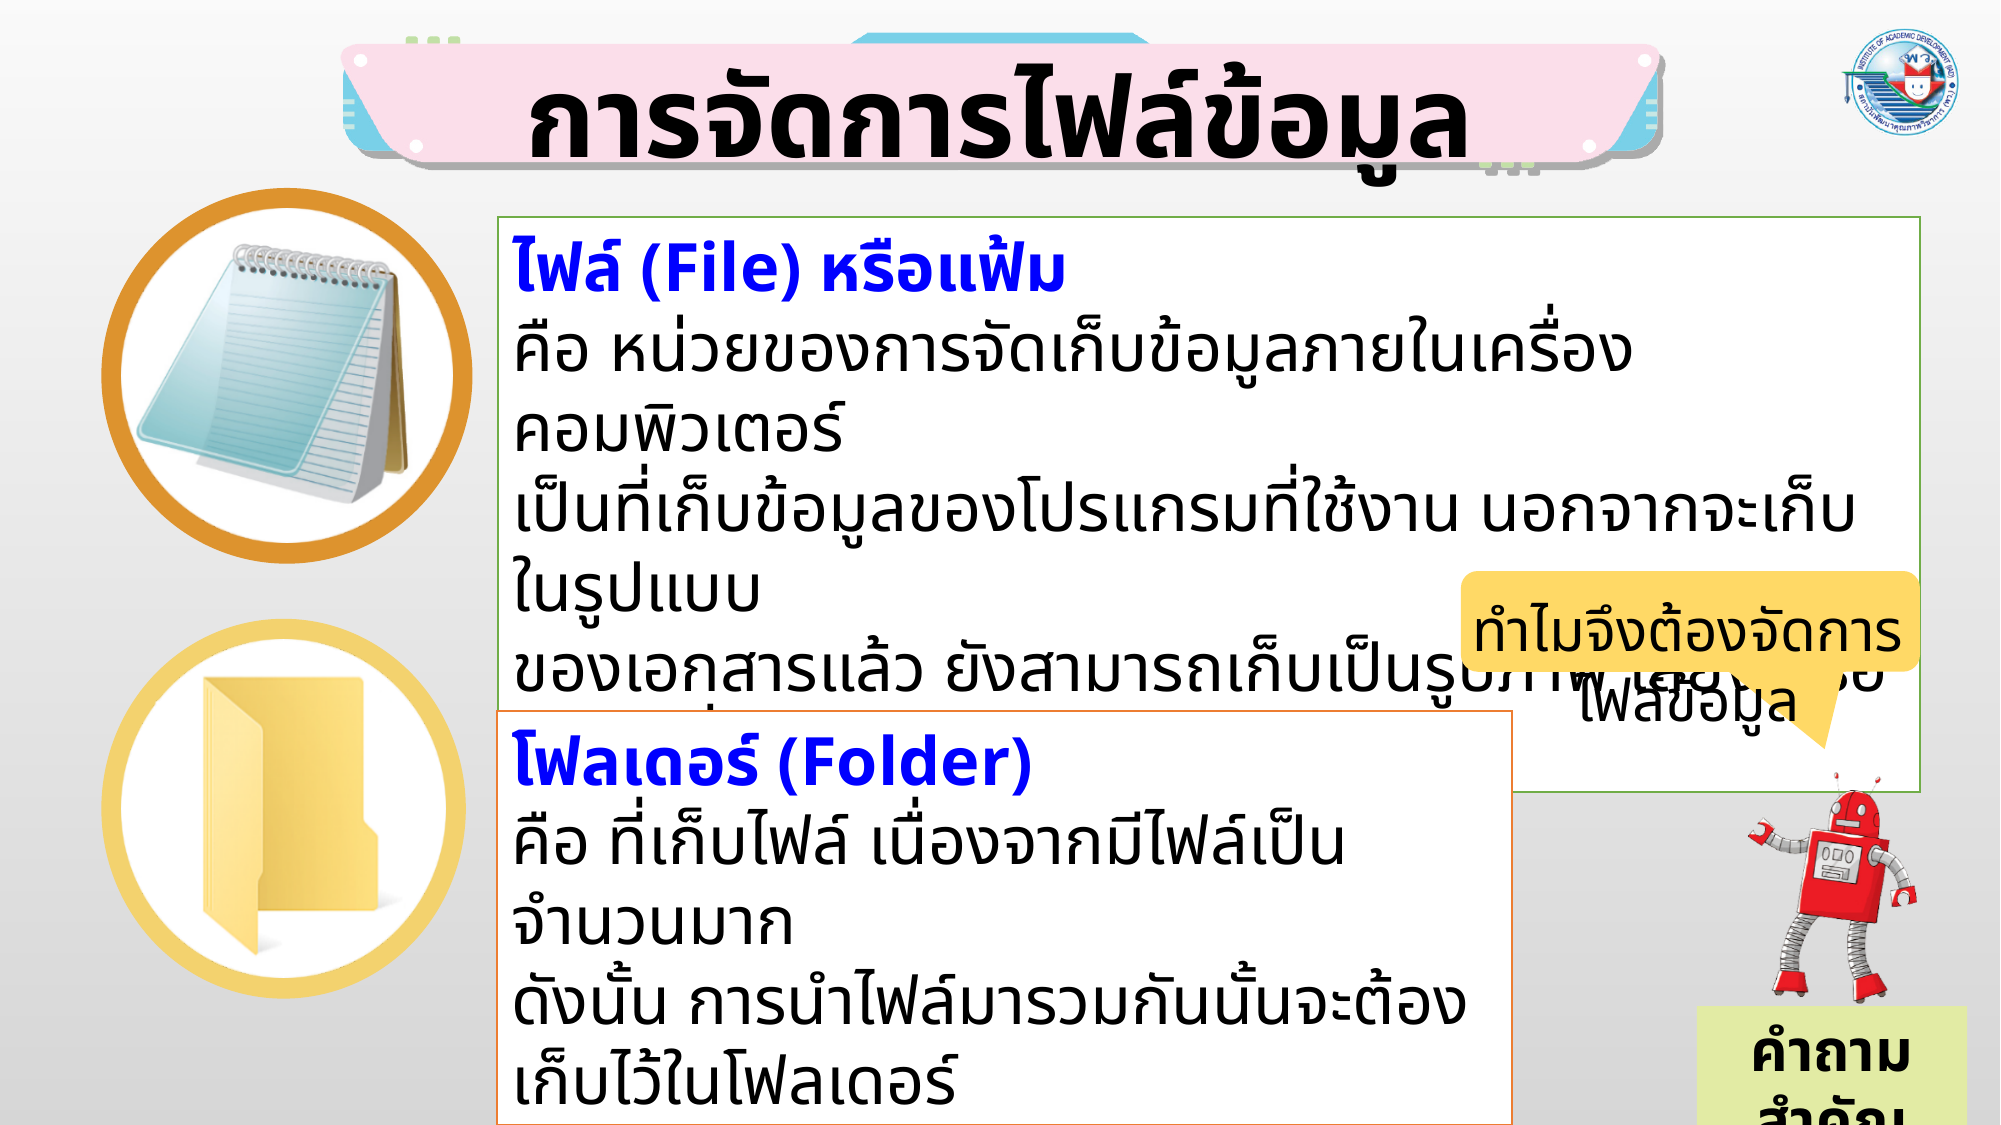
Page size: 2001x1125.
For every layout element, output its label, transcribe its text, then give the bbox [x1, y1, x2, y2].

picture [1840, 27, 1960, 137]
picture [340, 32, 1666, 176]
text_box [101, 618, 466, 999]
text_box ไฟล์ (File) หรือแฟ้ม คือ หน่วยของการจัดเก็บข้อมูลภายในเครื่องคอมพิวเตอร์ เป็นที่เก็บข้อมูลของโปรแกรมที่ใช้งาน นอกจากจะเก็บในรูปแบบ ของเอกสารแล้ว ยังสามารถเก็บเป็นรูปภาพ เสียง หรือภาพเคลื่อนไหวได้อีกด้วย [497, 216, 1921, 710]
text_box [1447, 570, 1968, 1092]
text_box การจัดการไฟล์ข้อมูล [511, 176, 1489, 187]
text_box โฟลเดอร์ (Folder) คือ ที่เก็บไฟล์ เนื่องจากมีไฟล์เป็นจำนวนมาก ดังนั้น การนำไฟล์มารวมกันนั้นจะต้องเก็บไว้ในโฟลเดอร์ [496, 710, 1513, 1125]
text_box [101, 187, 473, 564]
